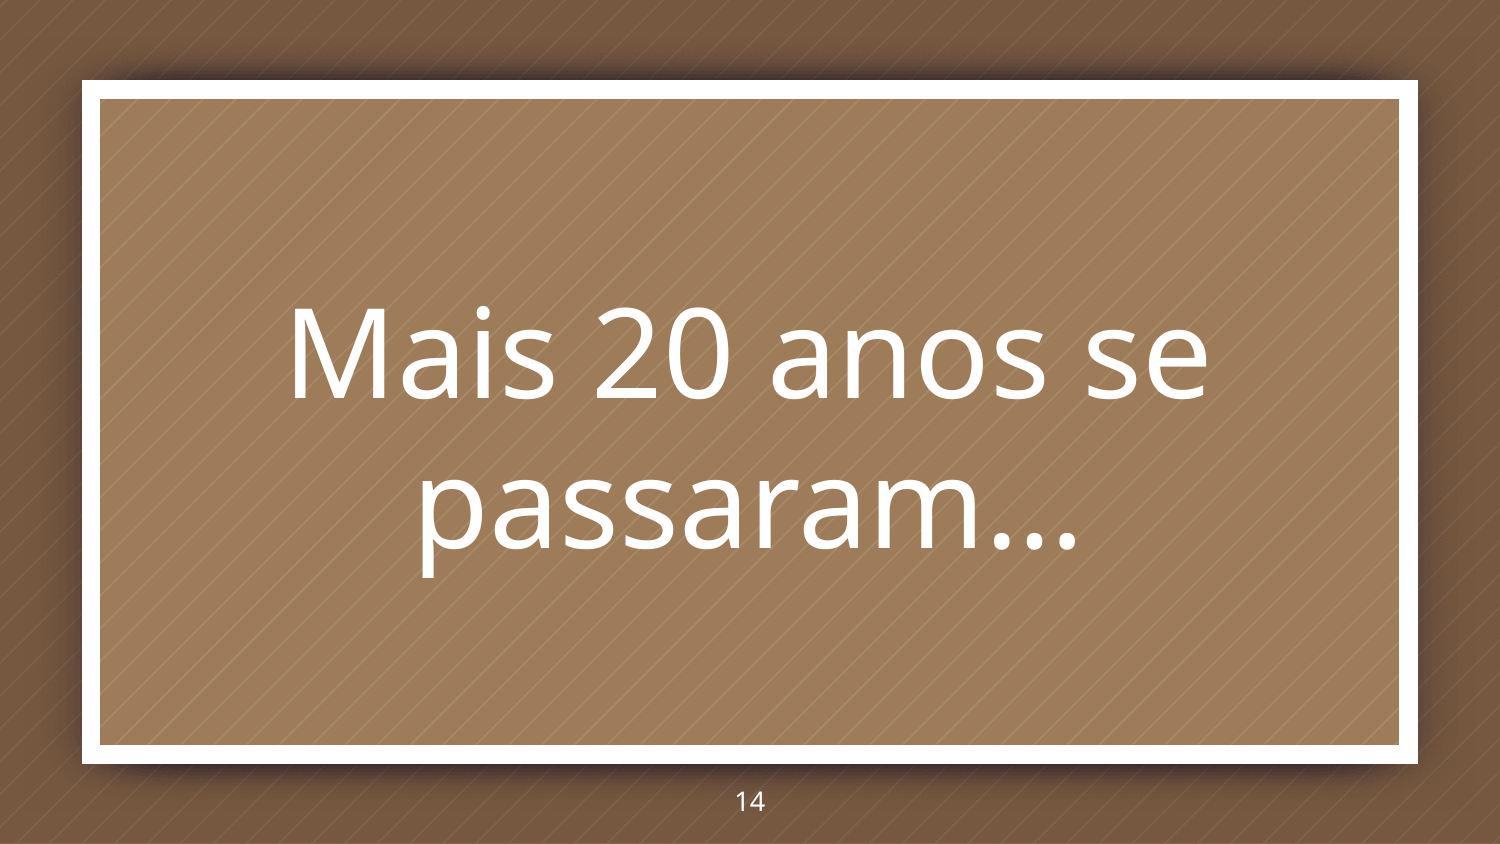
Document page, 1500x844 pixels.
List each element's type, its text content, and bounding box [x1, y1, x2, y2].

picture [24, 36, 1476, 762]
slide_number 14 [0, 762, 1500, 844]
list Mais 20 anos se passaram… [99, 100, 1399, 747]
